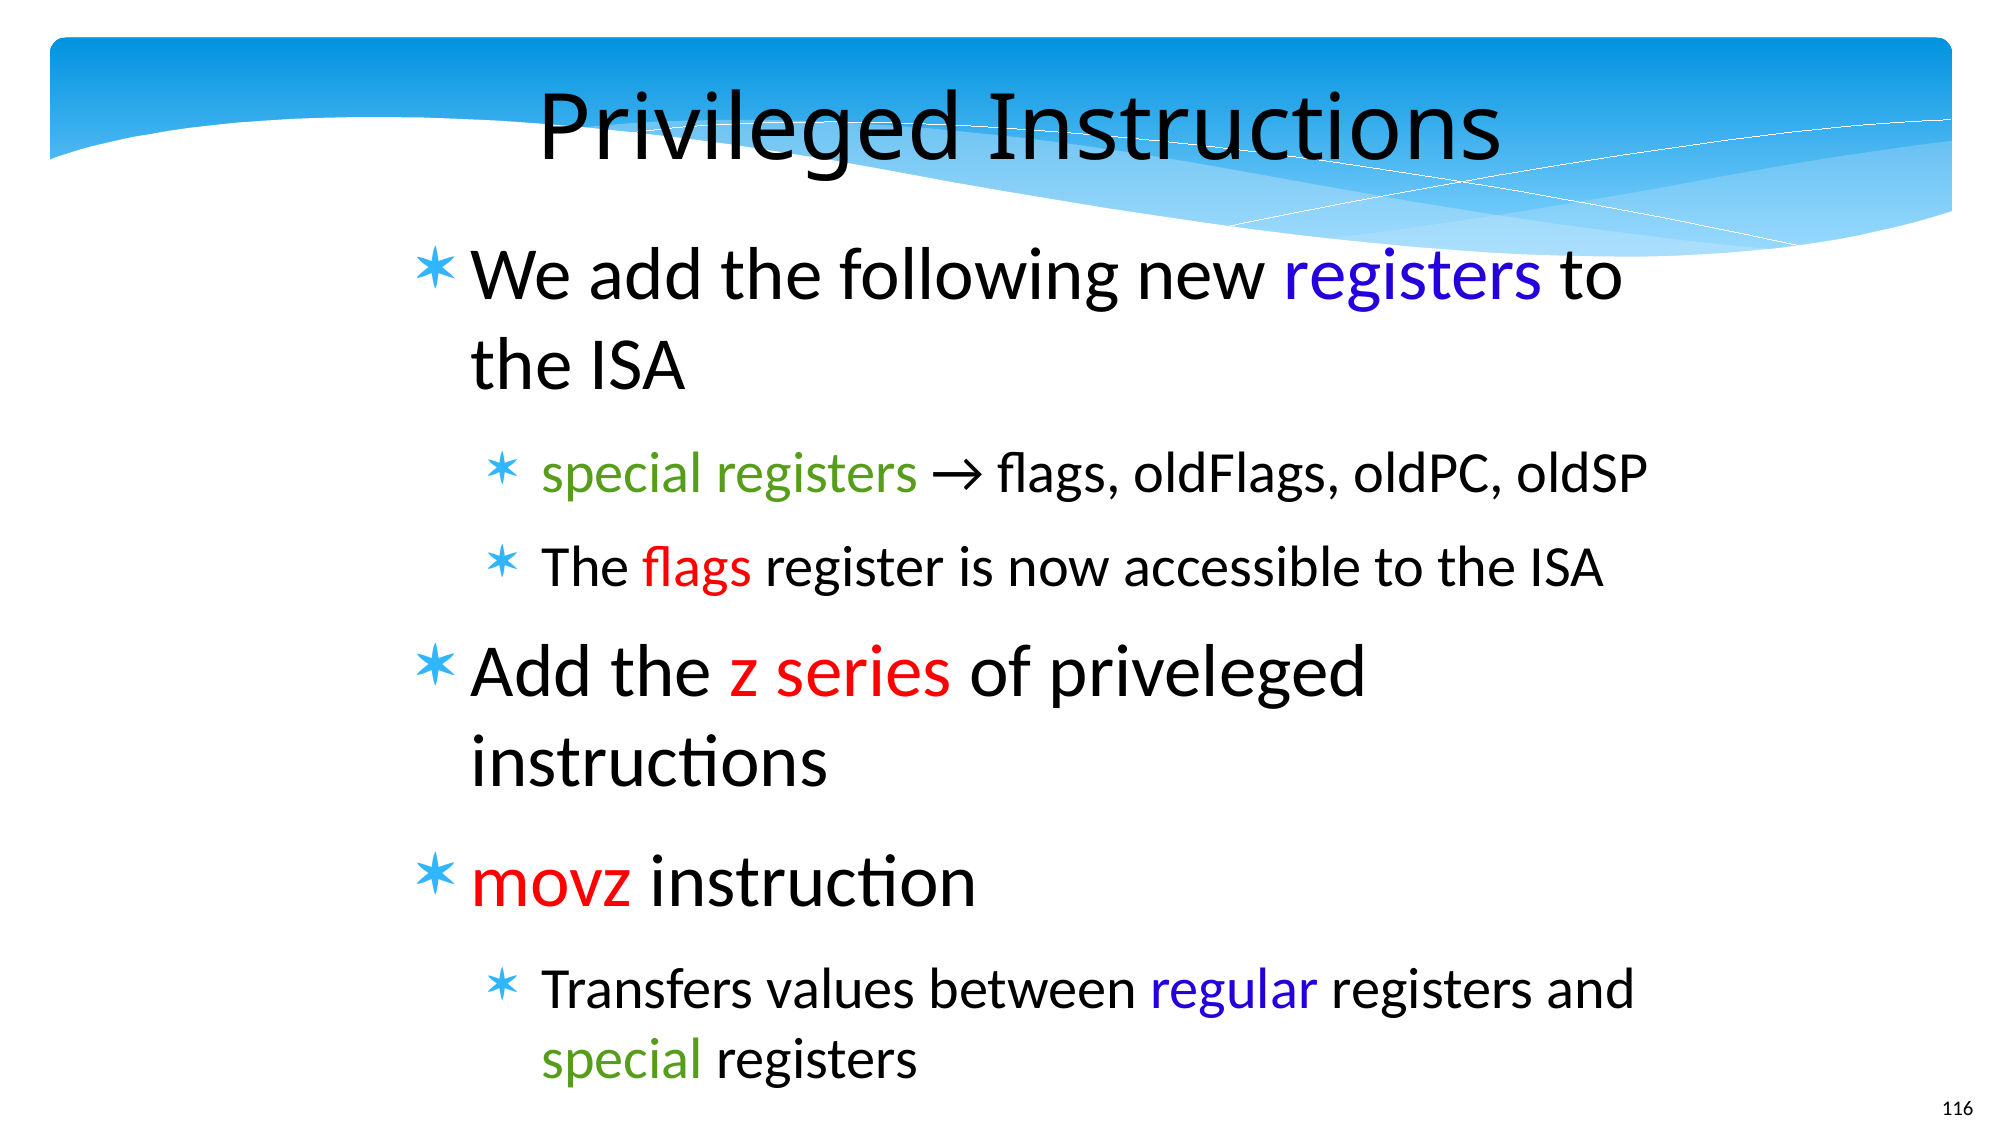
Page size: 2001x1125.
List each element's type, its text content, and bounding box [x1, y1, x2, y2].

title Privileged Instructions [412, 46, 1630, 200]
list We add the following new registers to the ISA special registers → flags, oldFlags, oldPC, oldSP The flags register is now accessible to the ISA Add the z series of priveleged instructions movz instruction Transfers values between regular registers and special registers [399, 224, 1663, 1088]
